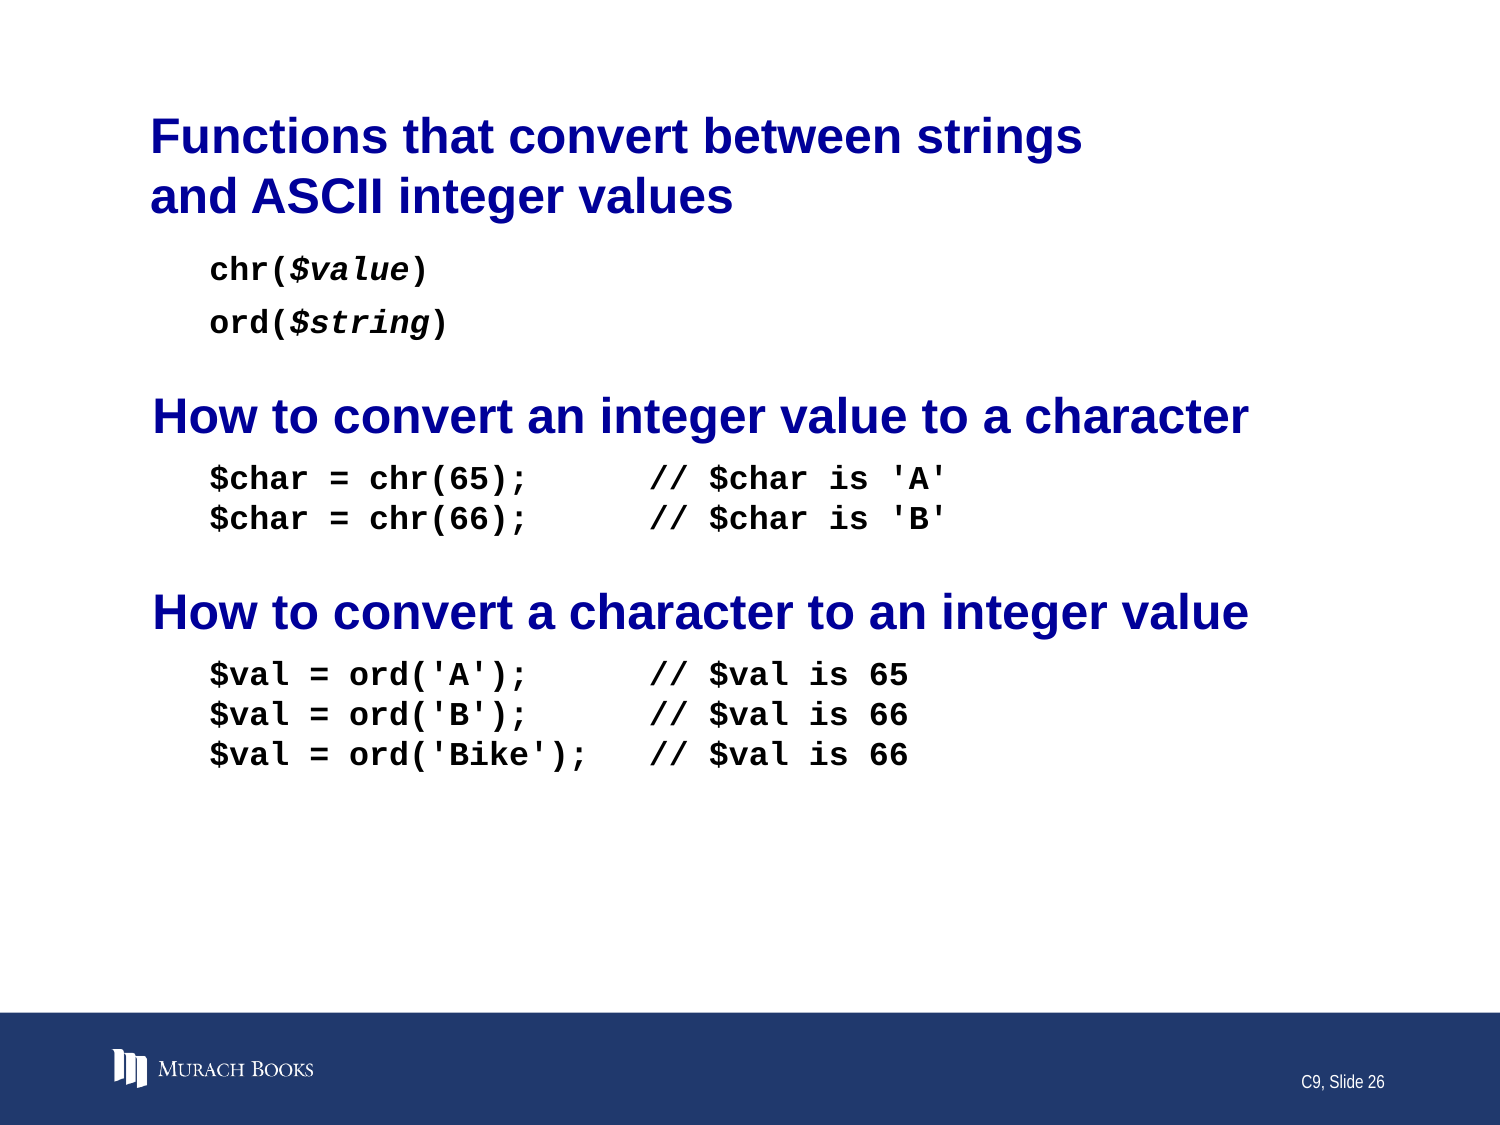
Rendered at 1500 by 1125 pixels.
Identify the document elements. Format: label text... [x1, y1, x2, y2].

title Functions that convert between strings and ASCII integer values [150, 102, 1350, 224]
footer [12, 1025, 463, 1100]
slide_number C9, Slide 26 [1087, 1025, 1400, 1100]
list chr($value) ord($string) How to convert an integer value to a character $char = chr(65); // $char is 'A' $char = chr(66); // $char is 'B' How to convert a character to an integer value $val = ord('A'); // $val is 65 $val = ord('B'); // $val is 66 $val = ord('Bike'); // $val is 66 [137, 239, 1350, 978]
